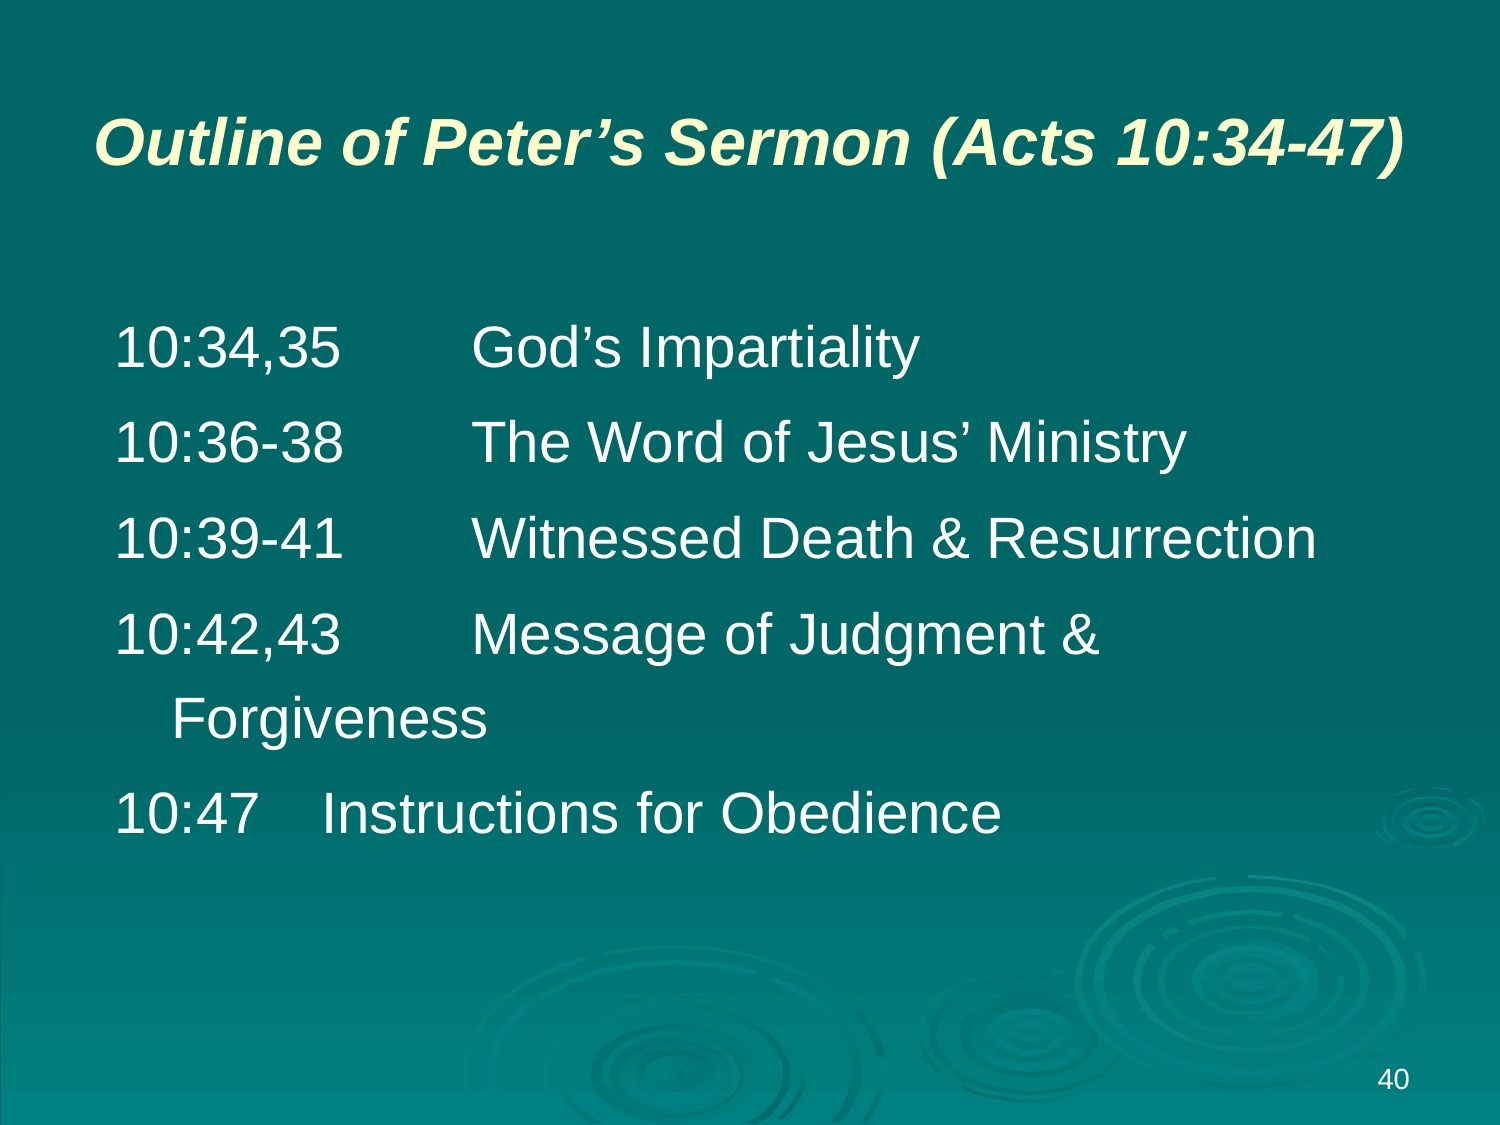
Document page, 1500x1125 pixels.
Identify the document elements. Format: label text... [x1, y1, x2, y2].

slide_number 40 [1074, 1024, 1426, 1103]
list 10:34,35 God’s Impartiality 10:36-38 The Word of Jesus’ Ministry 10:39-41 Witnessed Death & Resurrection 10:42,43 Message of Judgment & Forgiveness 10:47 Instructions for Obedience [99, 287, 1413, 981]
title Outline of Peter’s Sermon (Acts 10:34-47) [74, 45, 1426, 233]
